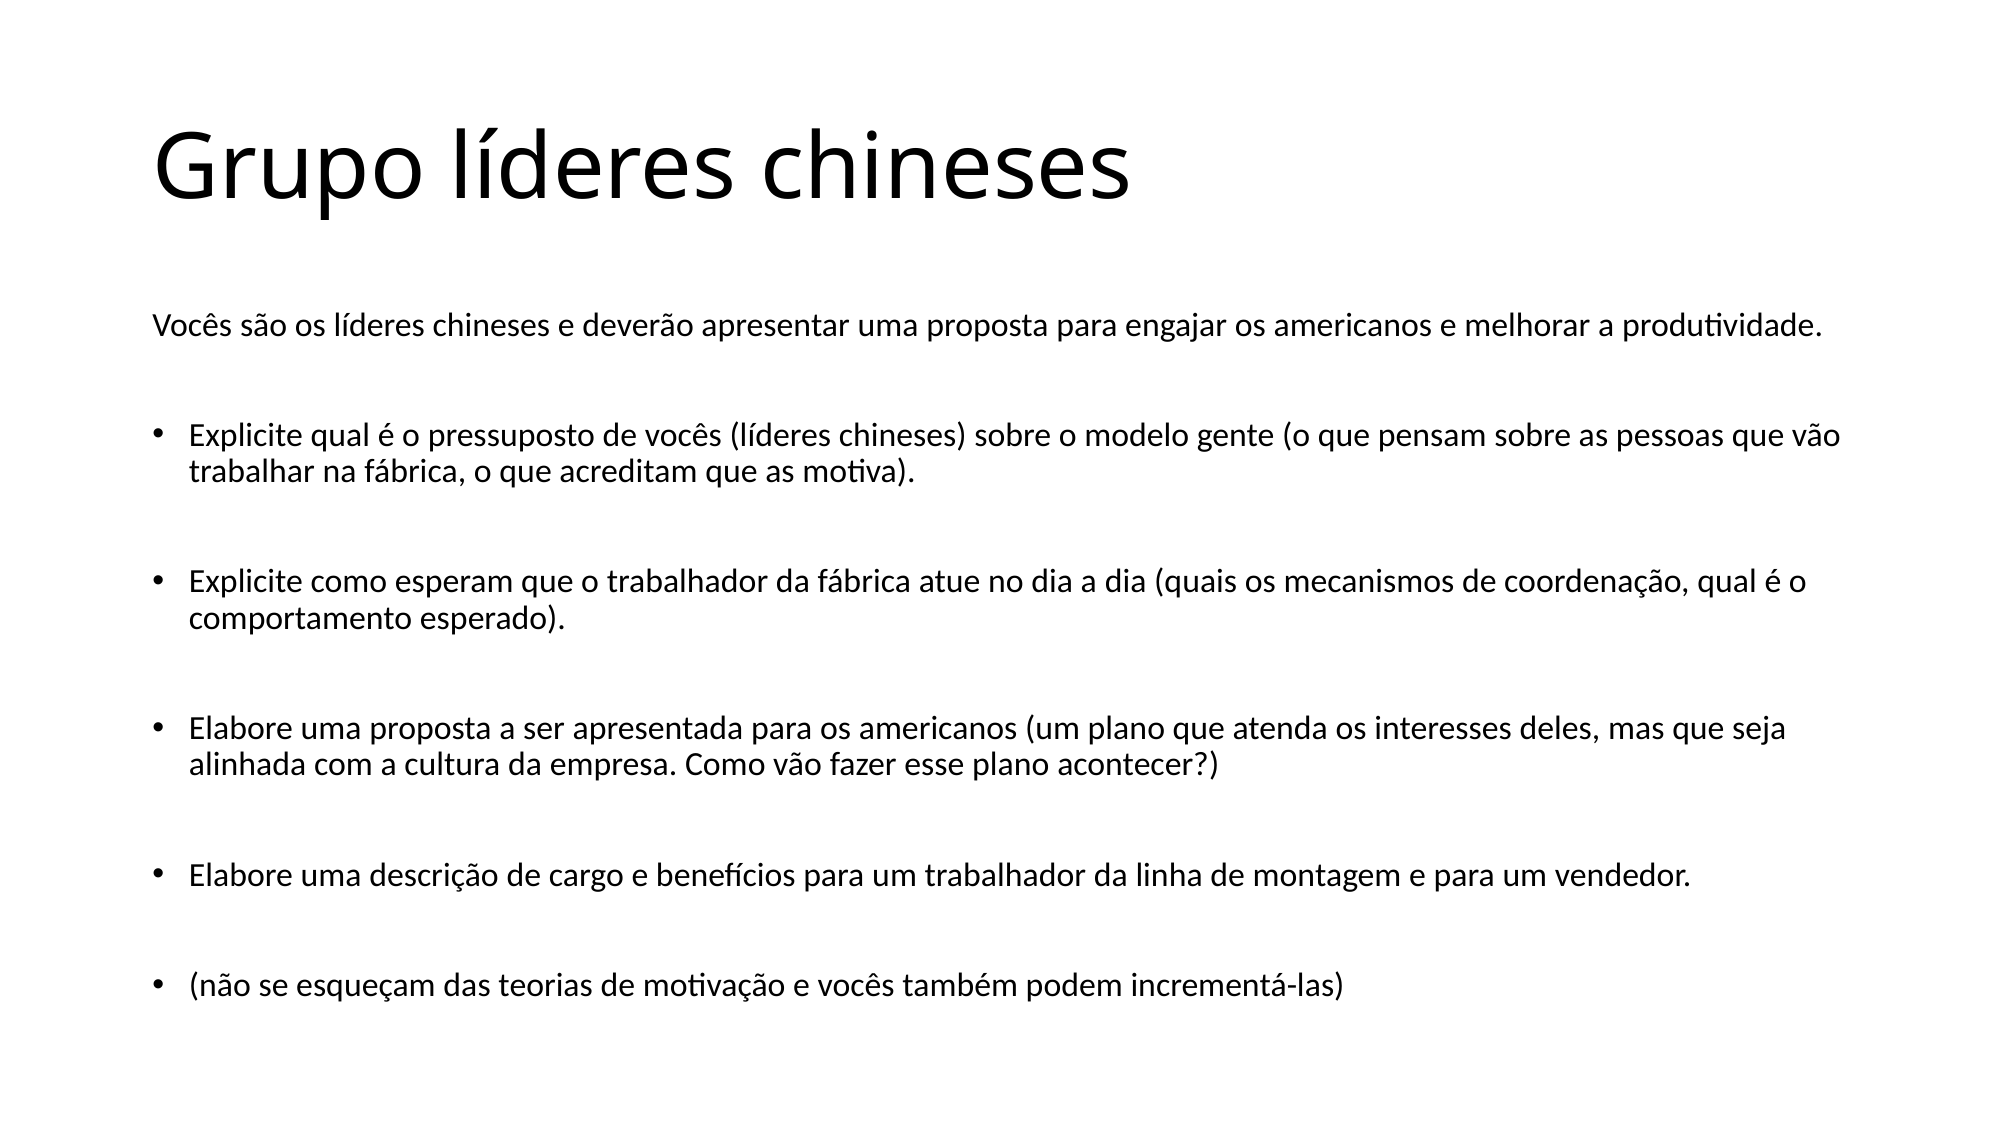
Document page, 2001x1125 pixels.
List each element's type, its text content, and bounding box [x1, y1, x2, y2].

list Vocês são os líderes chineses e deverão apresentar uma proposta para engajar os americanos e melhorar a produtividade. Explicite qual é o pressuposto de vocês (líderes chineses) sobre o modelo gente (o que pensam sobre as pessoas que vão trabalhar na fábrica, o que acreditam que as motiva). Explicite como esperam que o trabalhador da fábrica atue no dia a dia (quais os mecanismos de coordenação, qual é o comportamento esperado). Elabore uma proposta a ser apresentada para os americanos (um plano que atenda os interesses deles, mas que seja alinhada com a cultura da empresa. Como vão fazer esse plano acontecer?) Elabore uma descrição de cargo e benefícios para um trabalhador da linha de montagem e para um vendedor. (não se esqueçam das teorias de motivação e vocês também podem incrementá-las) [137, 299, 1863, 1014]
title Grupo líderes chineses [137, 59, 1863, 278]
